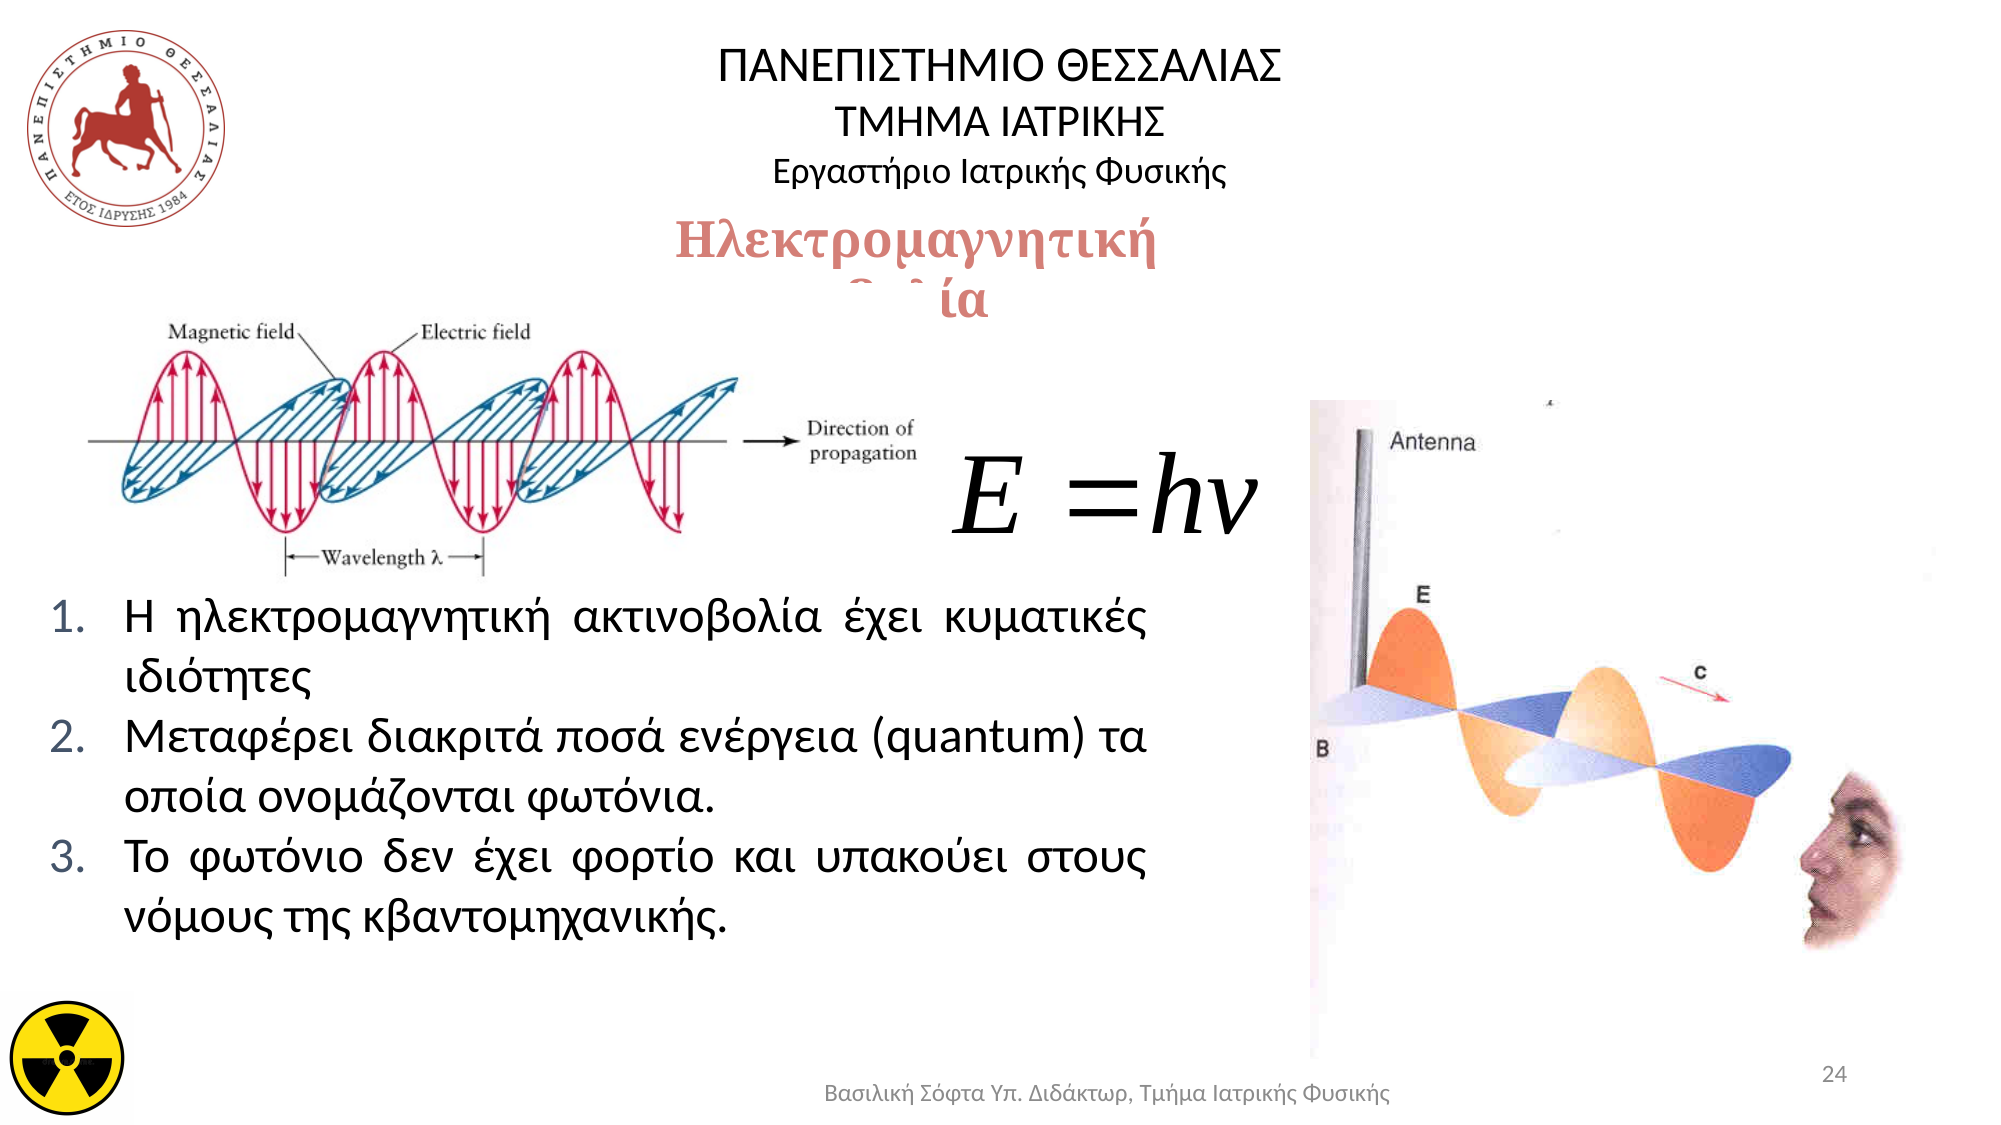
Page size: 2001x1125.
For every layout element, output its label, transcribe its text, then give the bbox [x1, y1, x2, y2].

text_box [932, 426, 1283, 563]
footer Βασιλική Σόφτα Υπ. Διδάκτωρ, Τμήμα Ιατρικής Φυσικής [592, 1058, 1623, 1125]
text_box Η ηλεκτρομαγνητική ακτινοβολία έχει κυματικές ιδιότητες Μεταφέρει διακριτά ποσά ενέργεια (quantum) τα οποία ονομάζονται φωτόνια. Το φωτόνιο δεν έχει φορτίο και υπακούει στους νόμους της κβαντομηχανικής. [34, 575, 1162, 951]
picture [1310, 400, 1936, 1059]
slide_number 24 [1623, 1059, 1863, 1103]
text_box ΠΑΝΕΠΙΣΤΗΜΙΟ ΘΕΣΣΑΛΙΑΣ ΤΜΗΜΑ ΙΑΤΡΙΚΗΣ Εργαστήριο Ιατρικής Φυσικής [499, 23, 1501, 199]
text_box Ηλεκτρομαγνητική ακτινοβολία [660, 200, 1340, 335]
picture [66, 283, 942, 617]
picture [27, 30, 225, 227]
picture [0, 991, 134, 1125]
